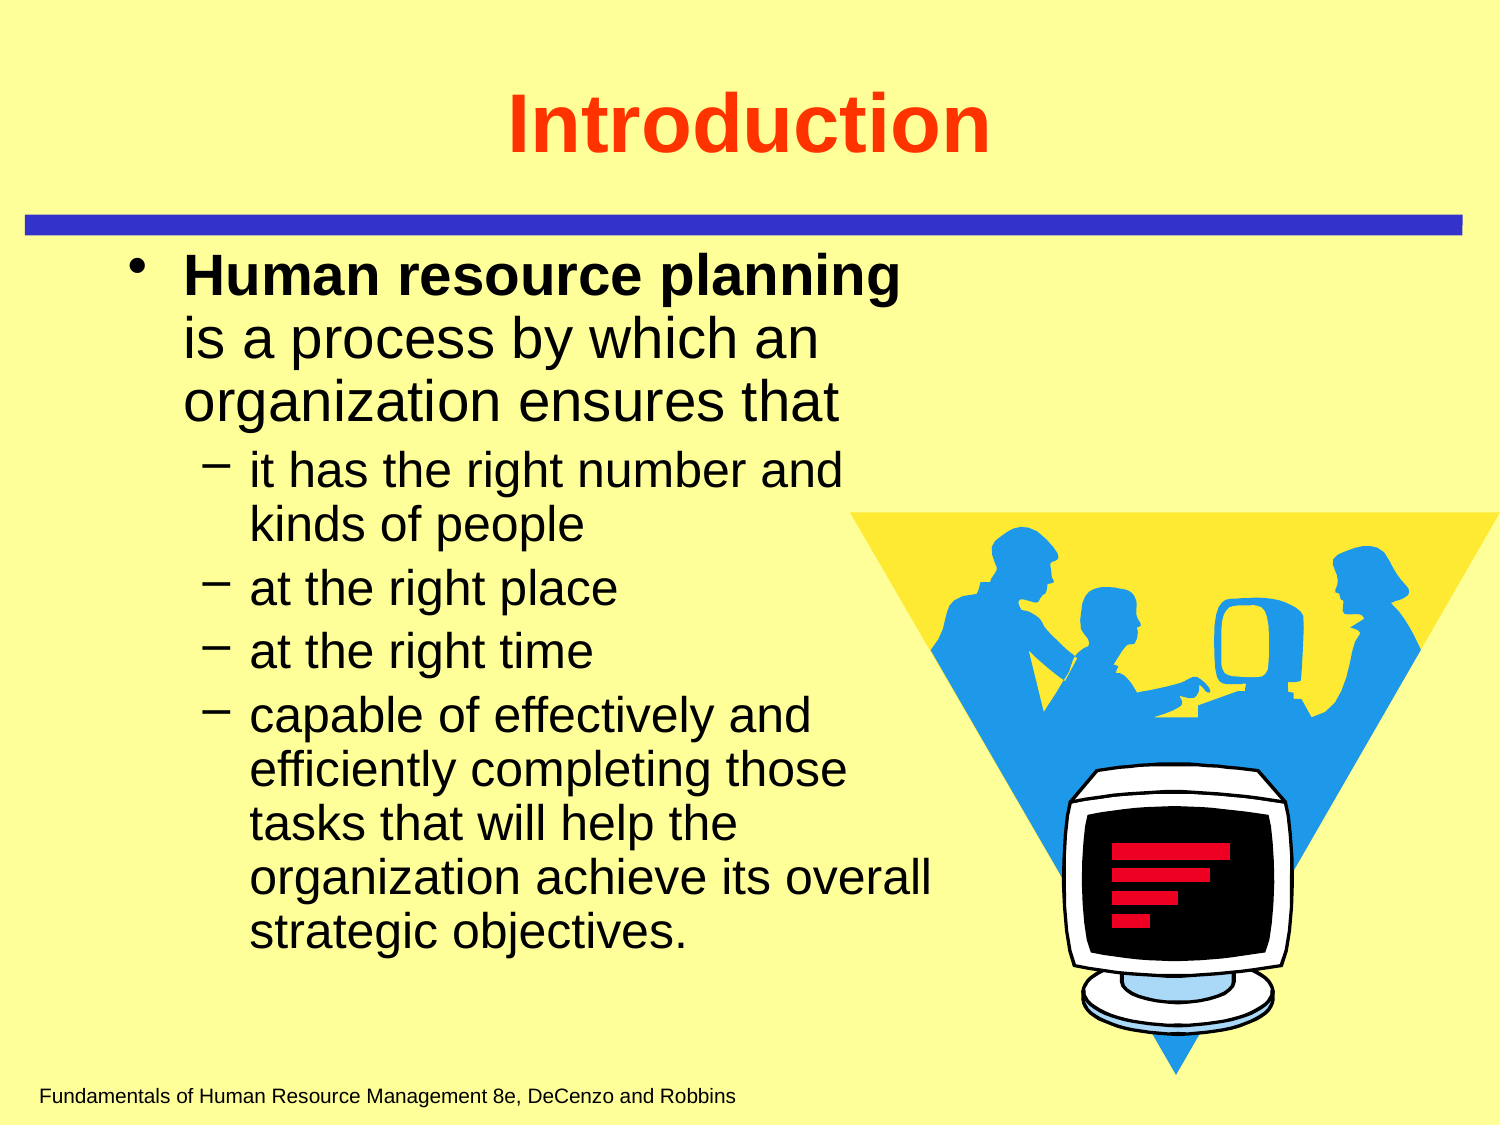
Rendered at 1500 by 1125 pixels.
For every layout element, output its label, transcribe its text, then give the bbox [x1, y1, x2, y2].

list Human resource planning is a process by which an organization ensures that it has the right number and kinds of people at the right place at the right time capable of effectively and efficiently completing those tasks that will help the organization achieve its overall strategic objectives. [112, 237, 963, 1038]
title Introduction [112, 24, 1388, 213]
footer Fundamentals of Human Resource Management 8e, DeCenzo and Robbins [0, 1074, 776, 1125]
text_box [849, 512, 1500, 1076]
